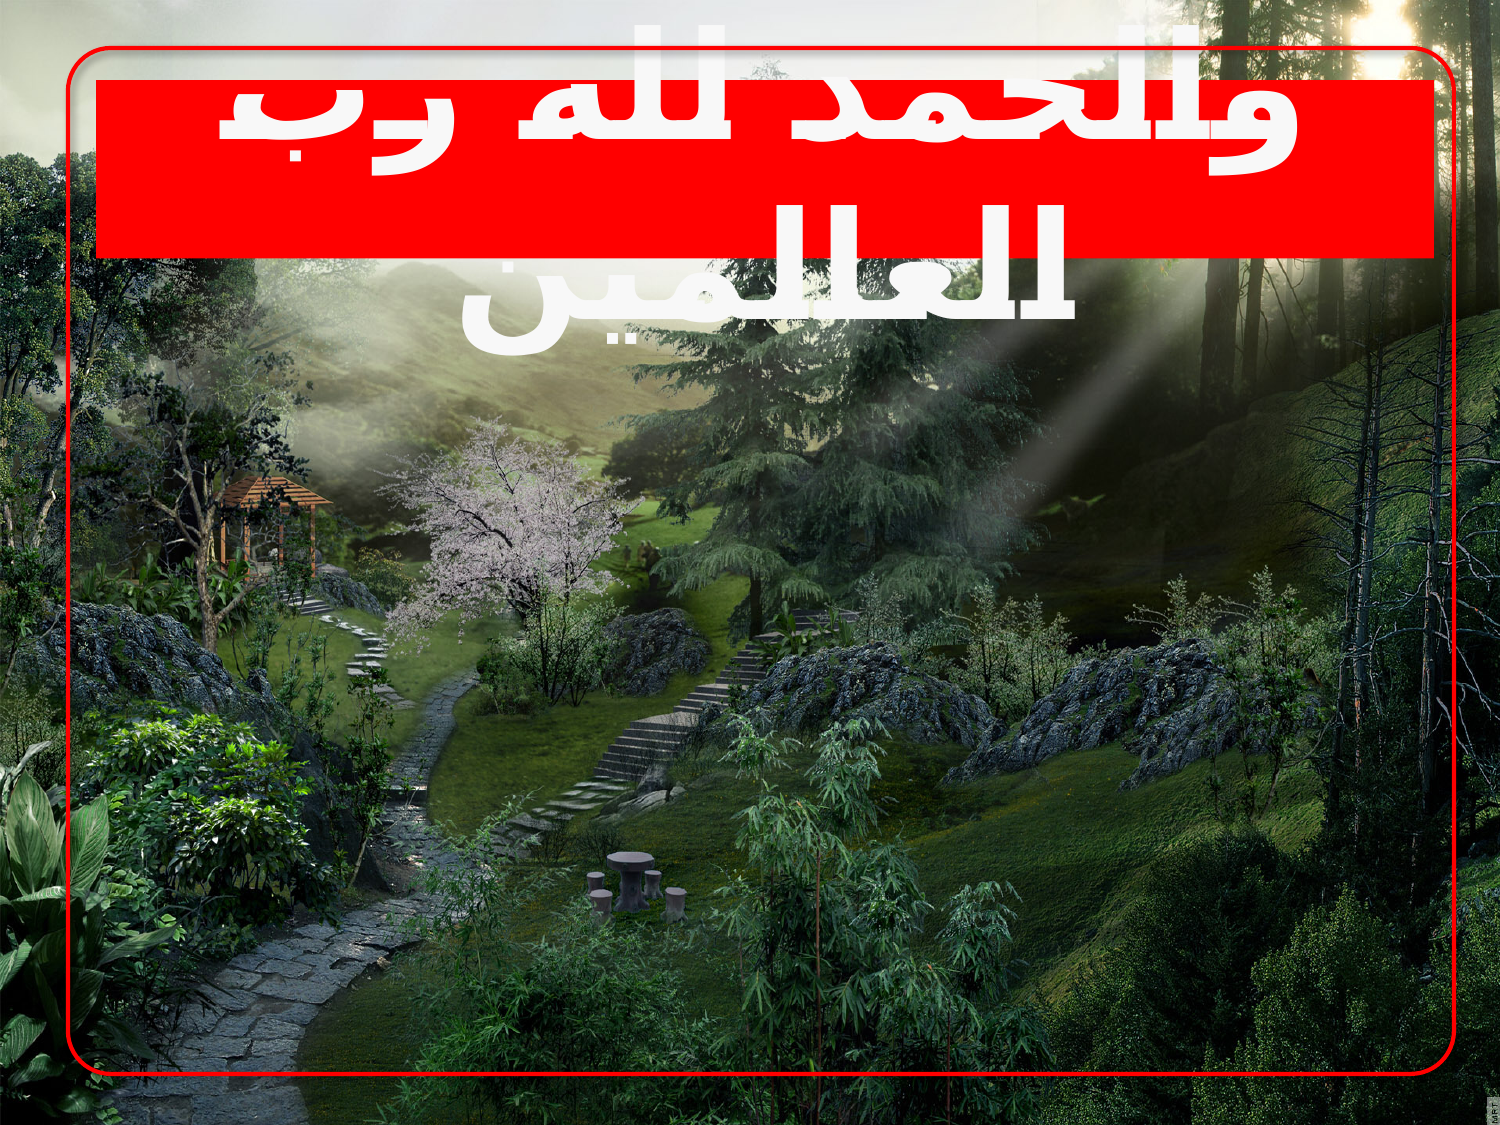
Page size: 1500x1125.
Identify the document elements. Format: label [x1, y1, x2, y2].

picture [0, 0, 1500, 1125]
text_box [65, 45, 1457, 1077]
